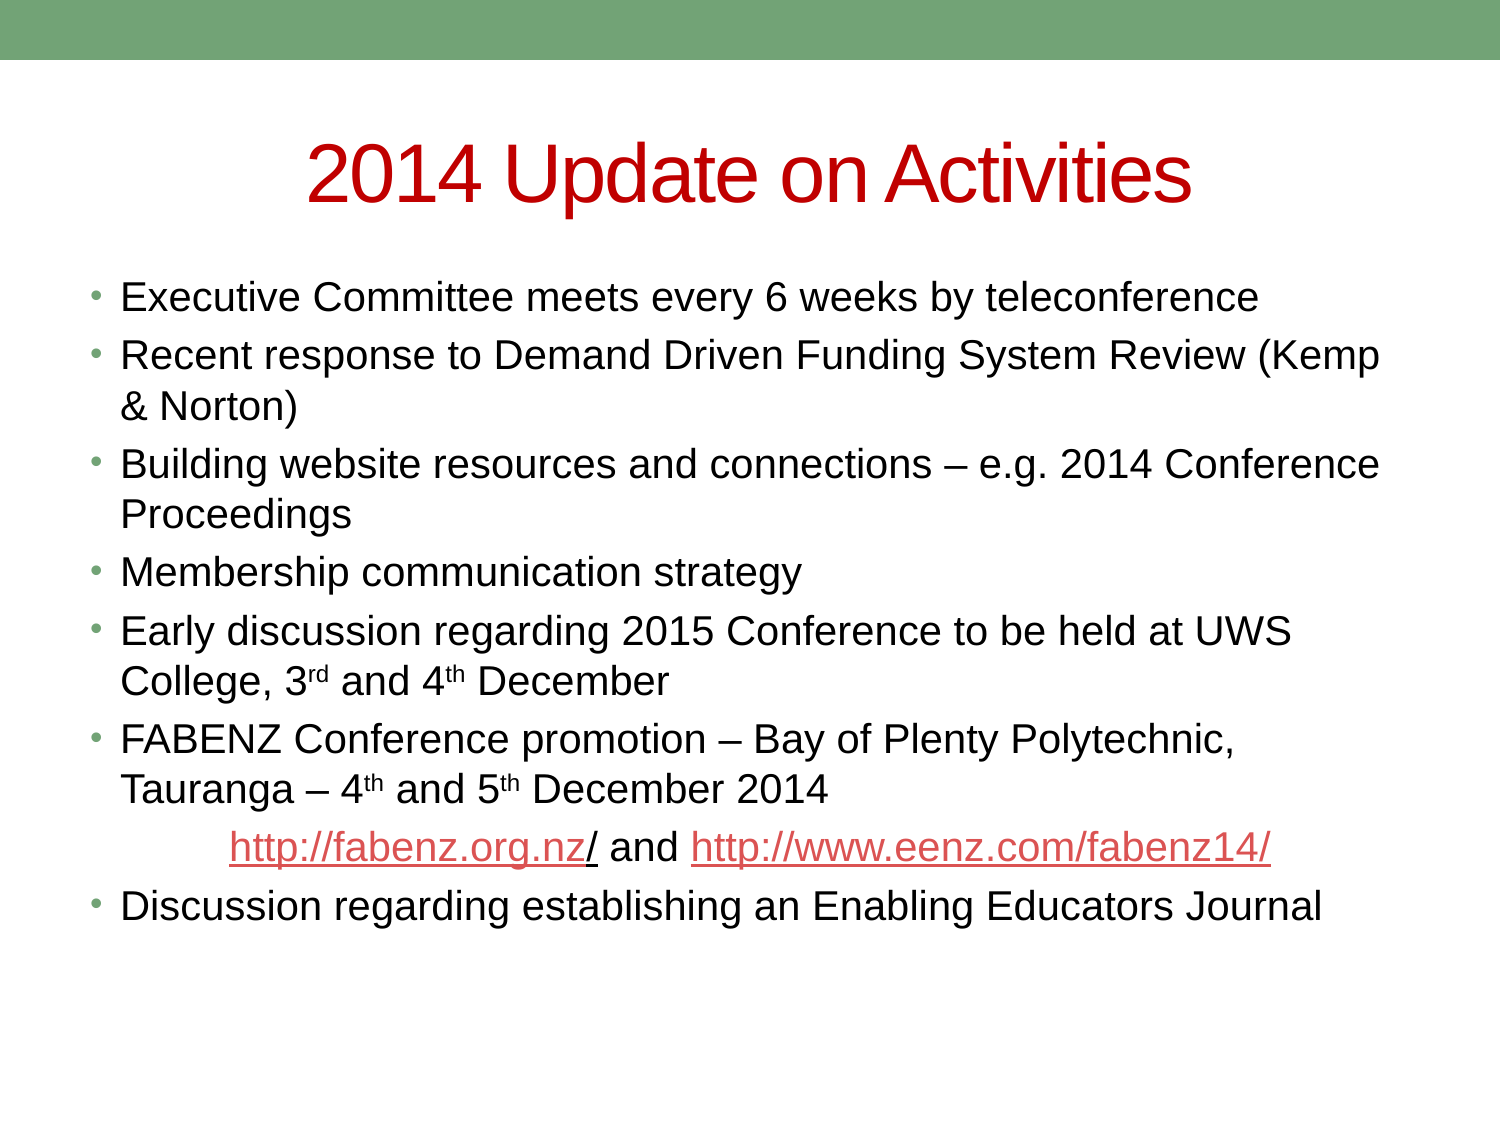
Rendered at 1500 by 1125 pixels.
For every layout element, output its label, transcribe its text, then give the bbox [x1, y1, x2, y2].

list Executive Committee meets every 6 weeks by teleconference Recent response to Demand Driven Funding System Review (Kemp & Norton) Building website resources and connections – e.g. 2014 Conference Proceedings Membership communication strategy Early discussion regarding 2015 Conference to be held at UWS College, 3rd and 4th December FABENZ Conference promotion – Bay of Plenty Polytechnic, Tauranga – 4th and 5th December 2014 http://fabenz.org.nz/ and http://www.eenz.com/fabenz14/ Discussion regarding establishing an Enabling Educators Journal [75, 262, 1425, 1063]
title 2014 Update on Activities [75, 87, 1425, 250]
